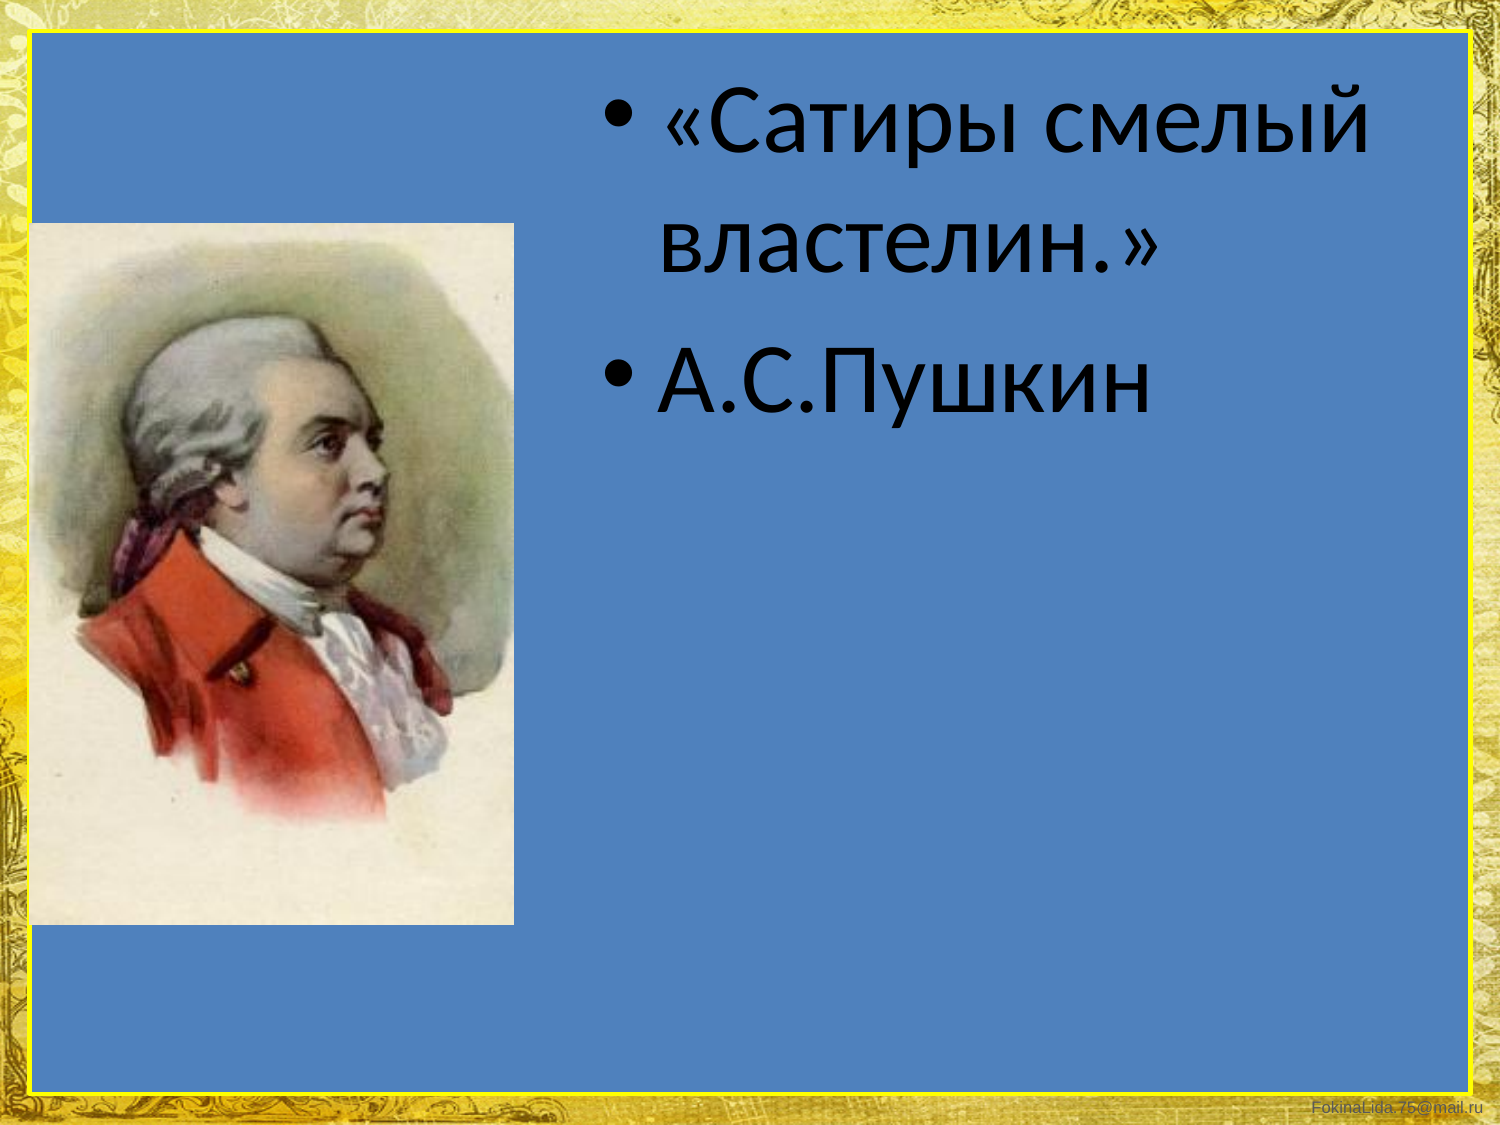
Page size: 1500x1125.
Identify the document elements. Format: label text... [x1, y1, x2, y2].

picture [0, 0, 1500, 1125]
list «Сатиры смелый властелин.» А.С.Пушкин [586, 44, 1426, 1006]
